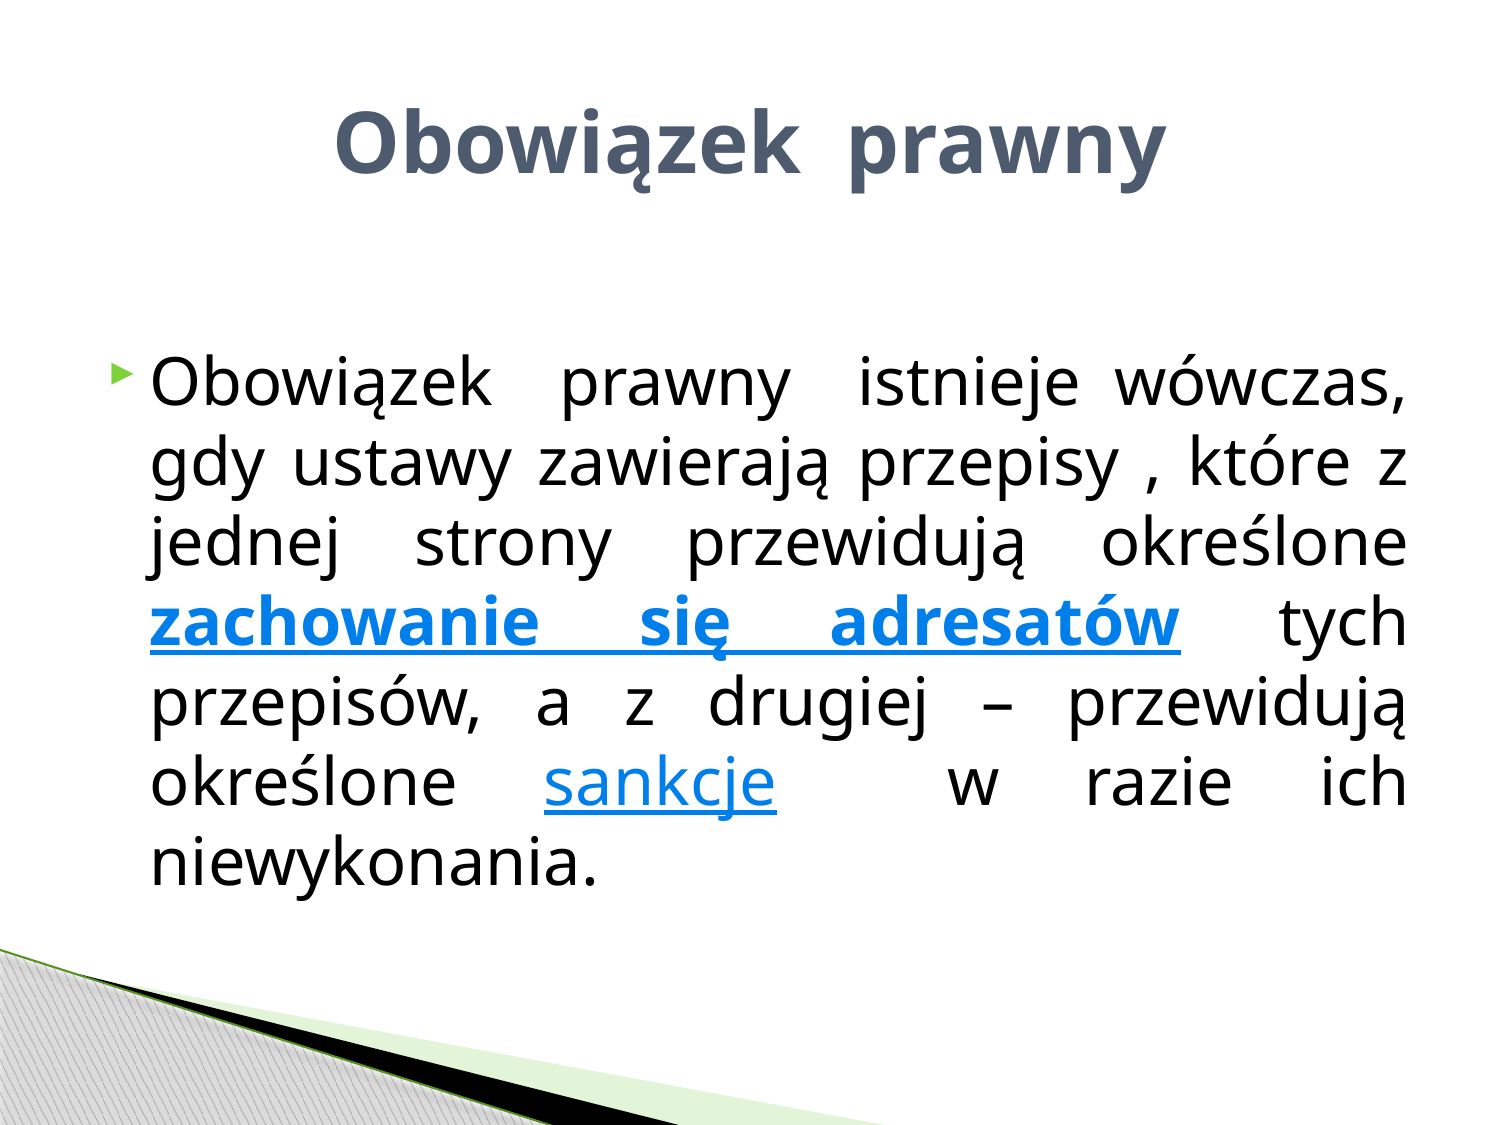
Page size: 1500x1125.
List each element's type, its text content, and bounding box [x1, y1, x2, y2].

title Obowiązek prawny [75, 45, 1425, 233]
list Obowiązek prawny istnieje wówczas, gdy ustawy zawierają przepisy , które z jednej strony przewidują określone zachowanie się adresatów tych przepisów, a z drugiej – przewidują określone sankcje w razie ich niewykonania. [75, 243, 1425, 986]
